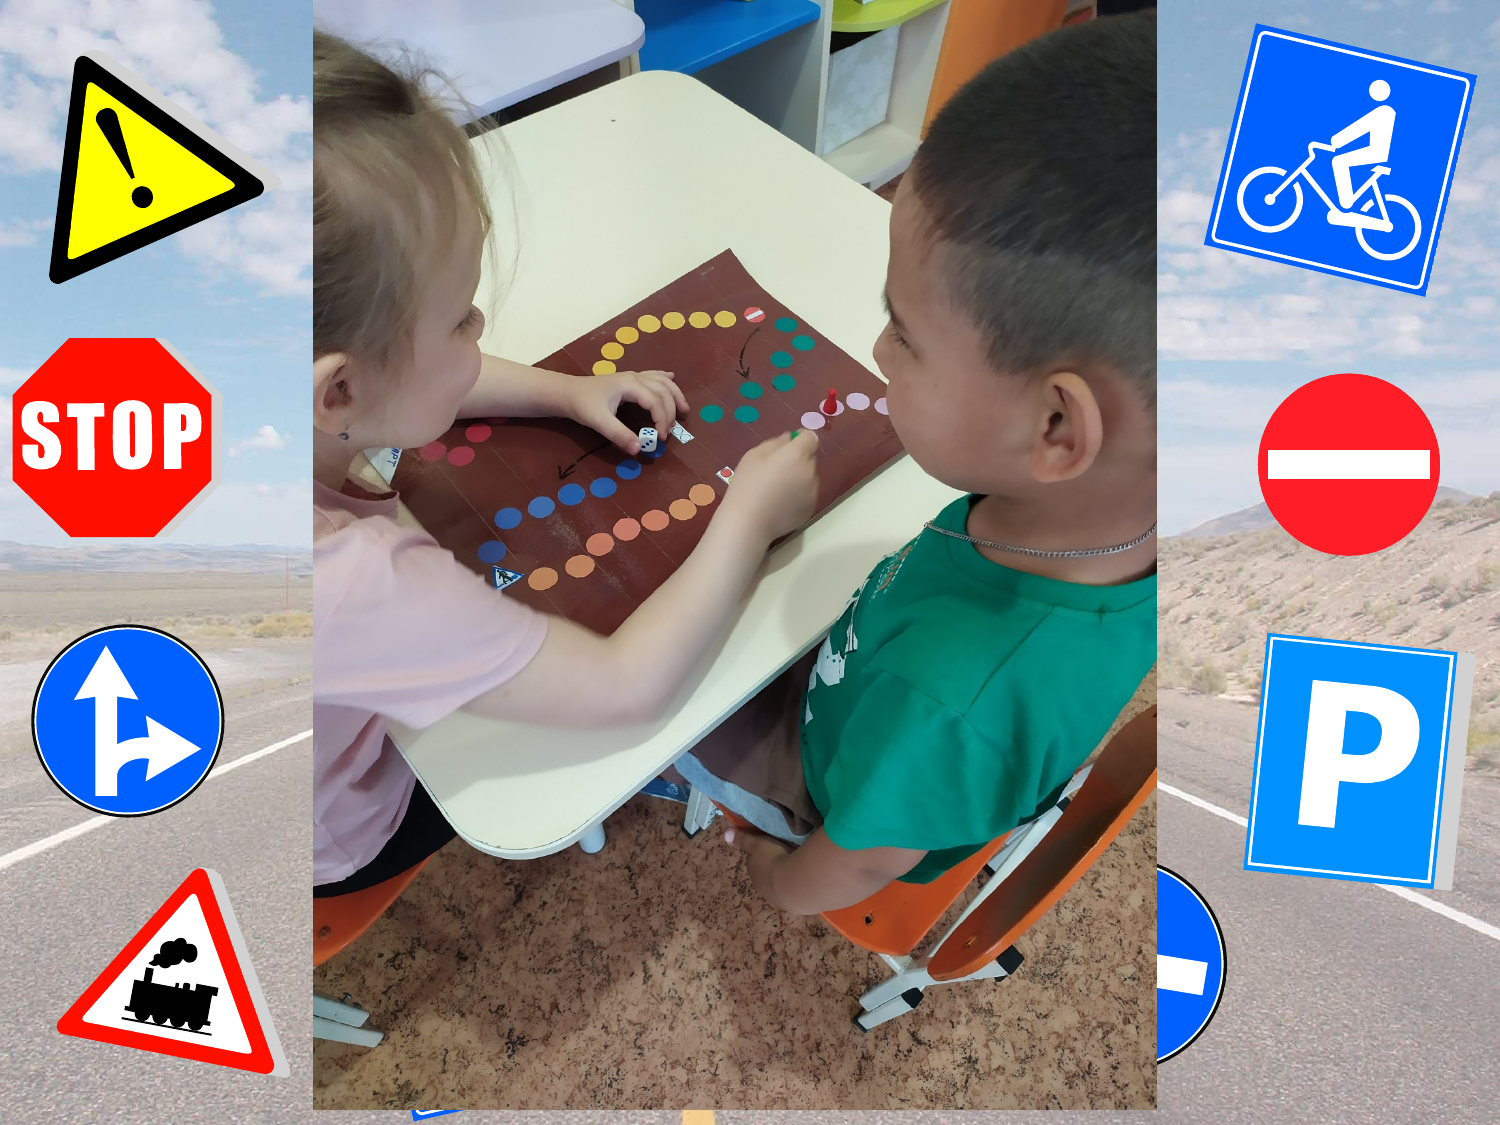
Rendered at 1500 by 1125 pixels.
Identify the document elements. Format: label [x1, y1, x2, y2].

list [312, 0, 1158, 1111]
picture [1254, 642, 1467, 884]
picture [0, 42, 256, 247]
picture [12, 337, 225, 540]
picture [1257, 373, 1441, 556]
picture [31, 624, 225, 818]
picture [1158, 856, 1228, 1072]
picture [1226, 46, 1455, 275]
picture [68, 866, 311, 1061]
